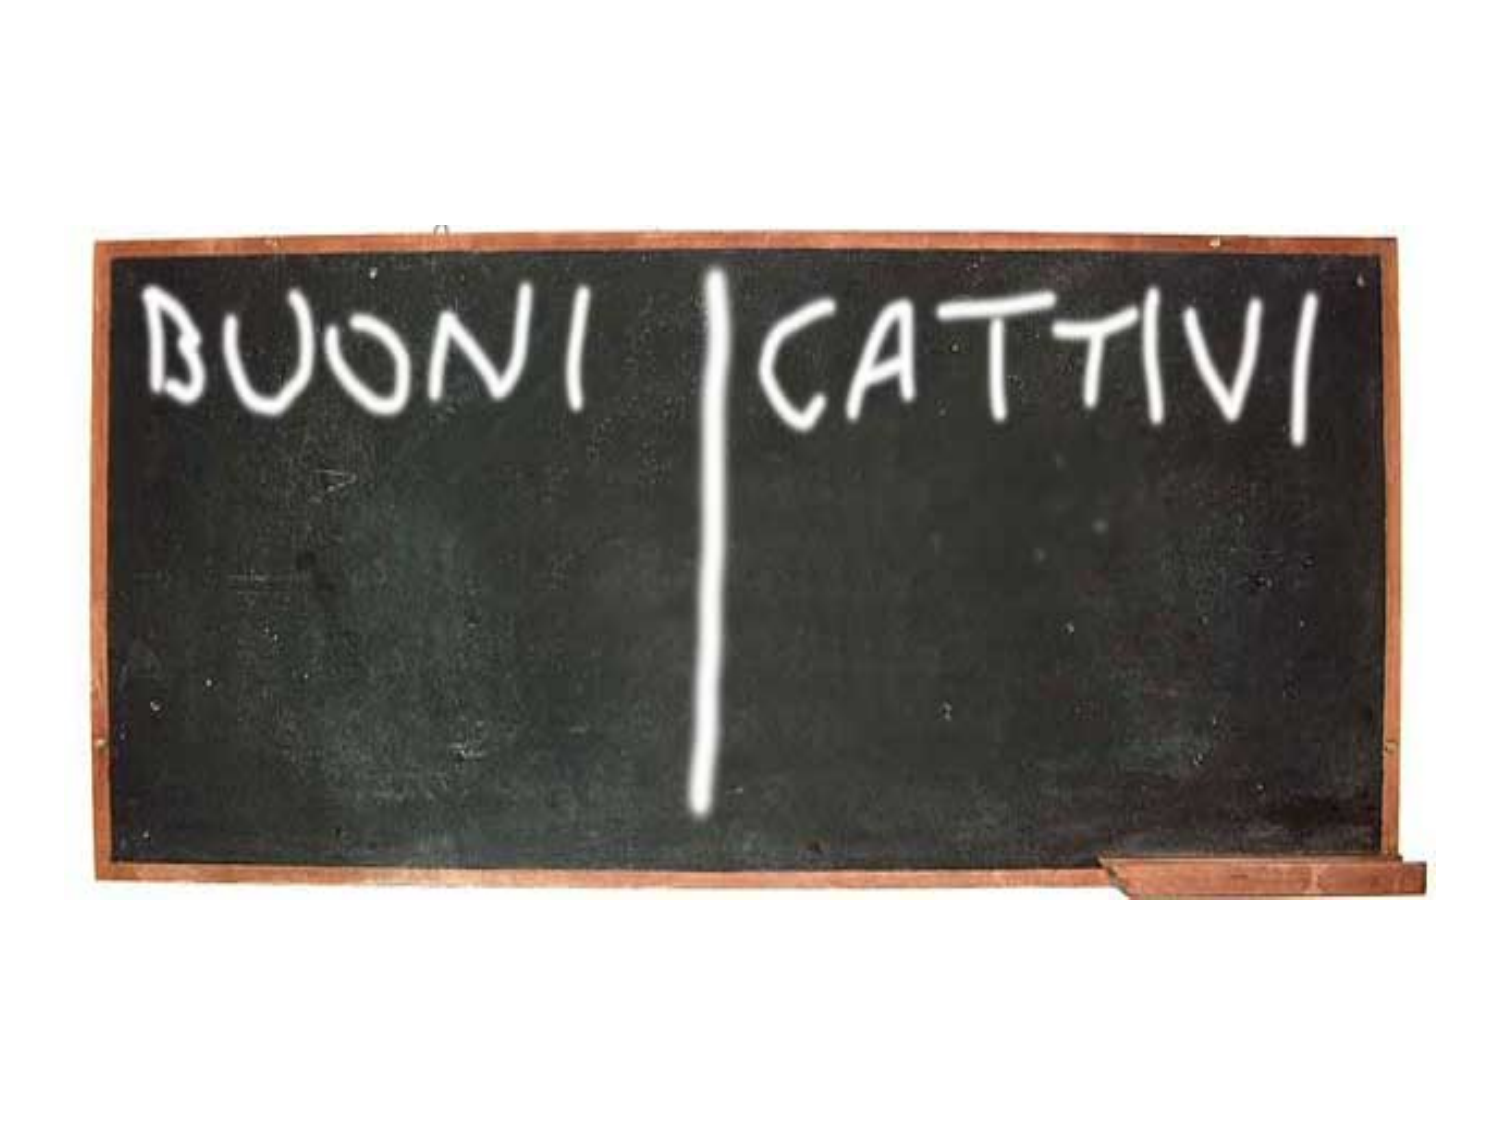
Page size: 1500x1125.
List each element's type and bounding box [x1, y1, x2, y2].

picture [64, 225, 1436, 900]
